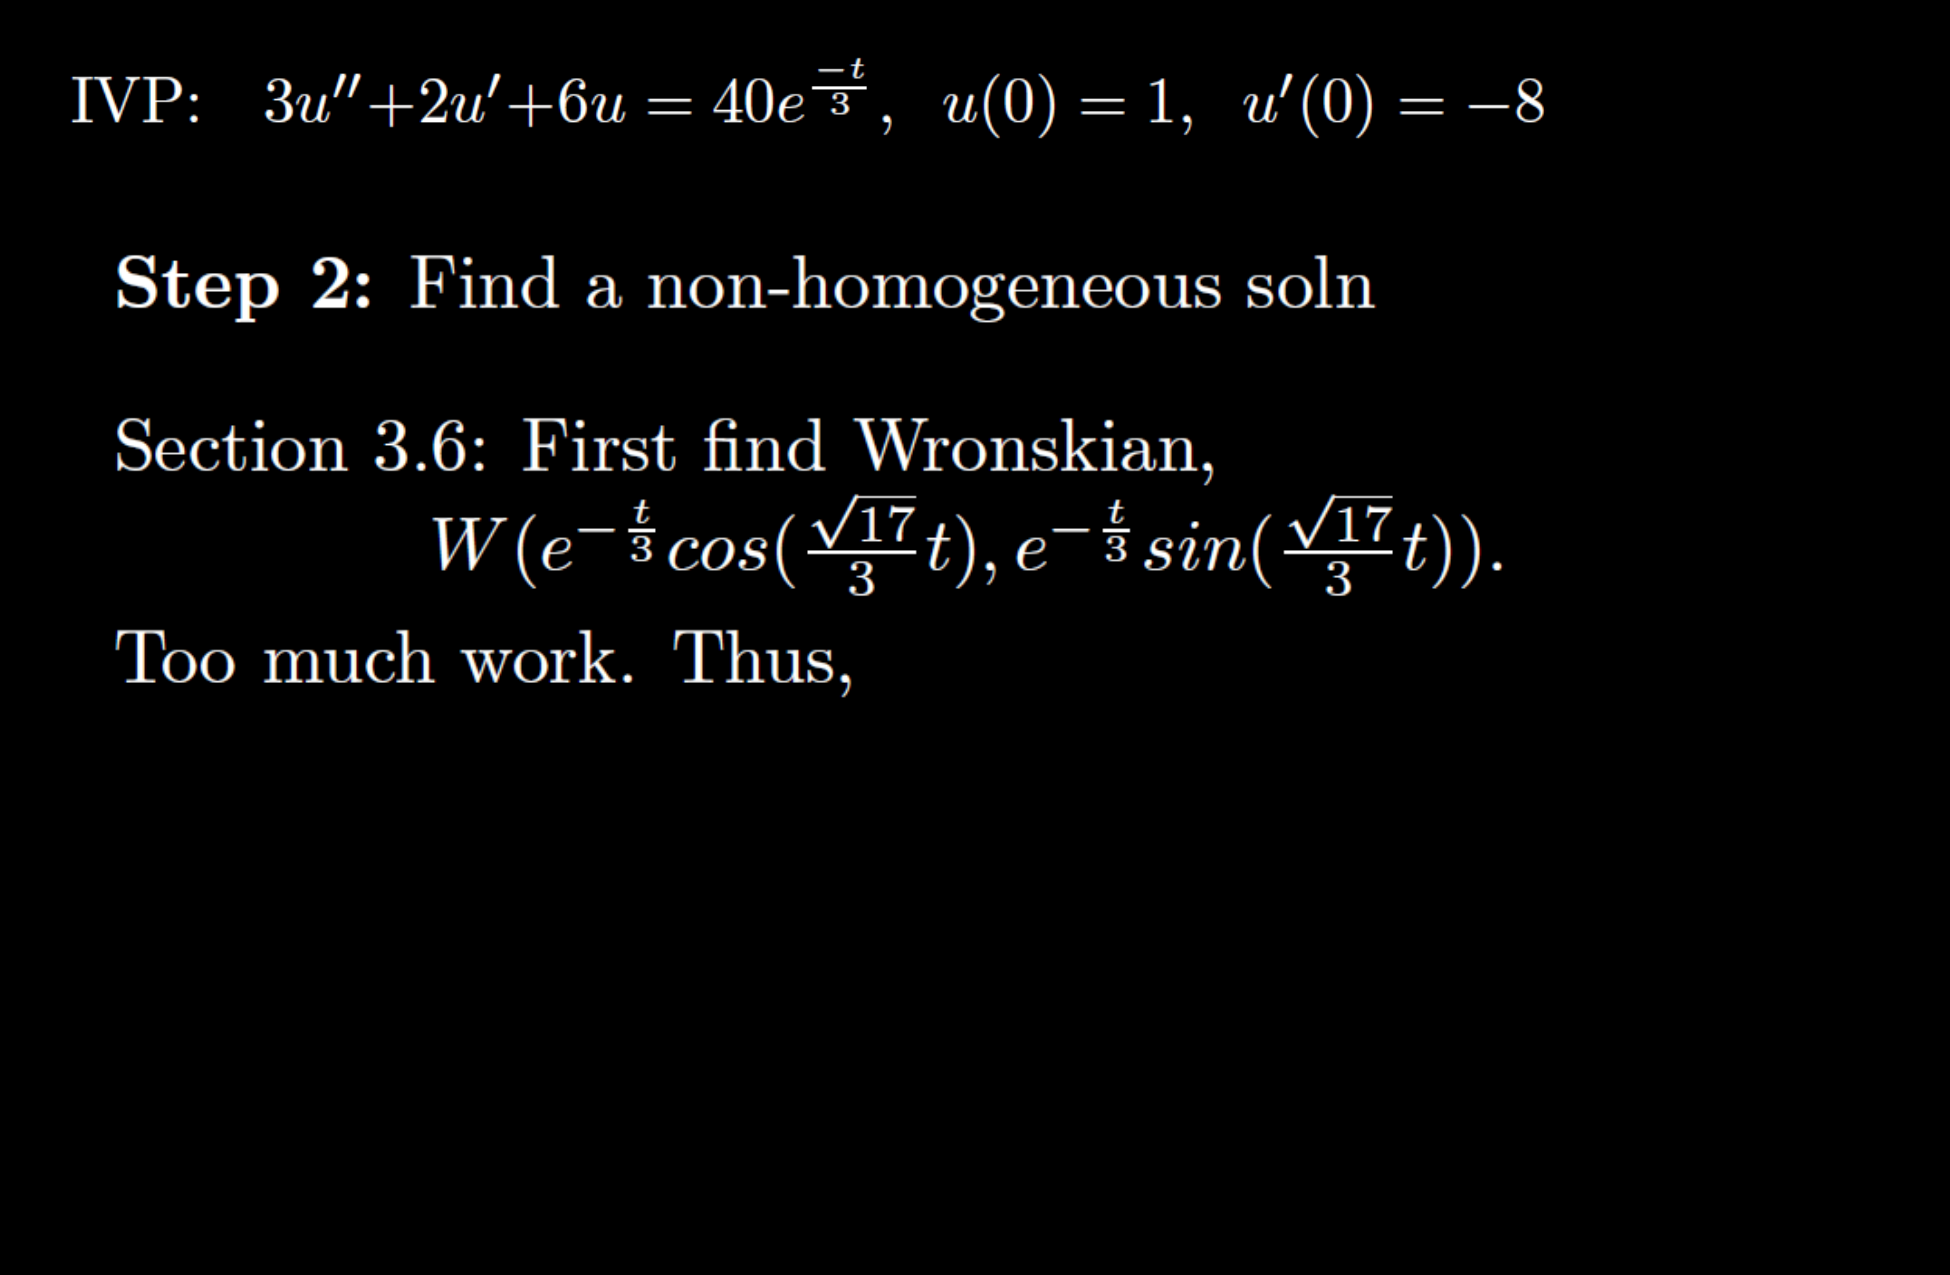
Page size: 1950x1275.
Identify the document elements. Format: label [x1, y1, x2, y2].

picture [87, 205, 1931, 735]
picture [29, 49, 1630, 156]
